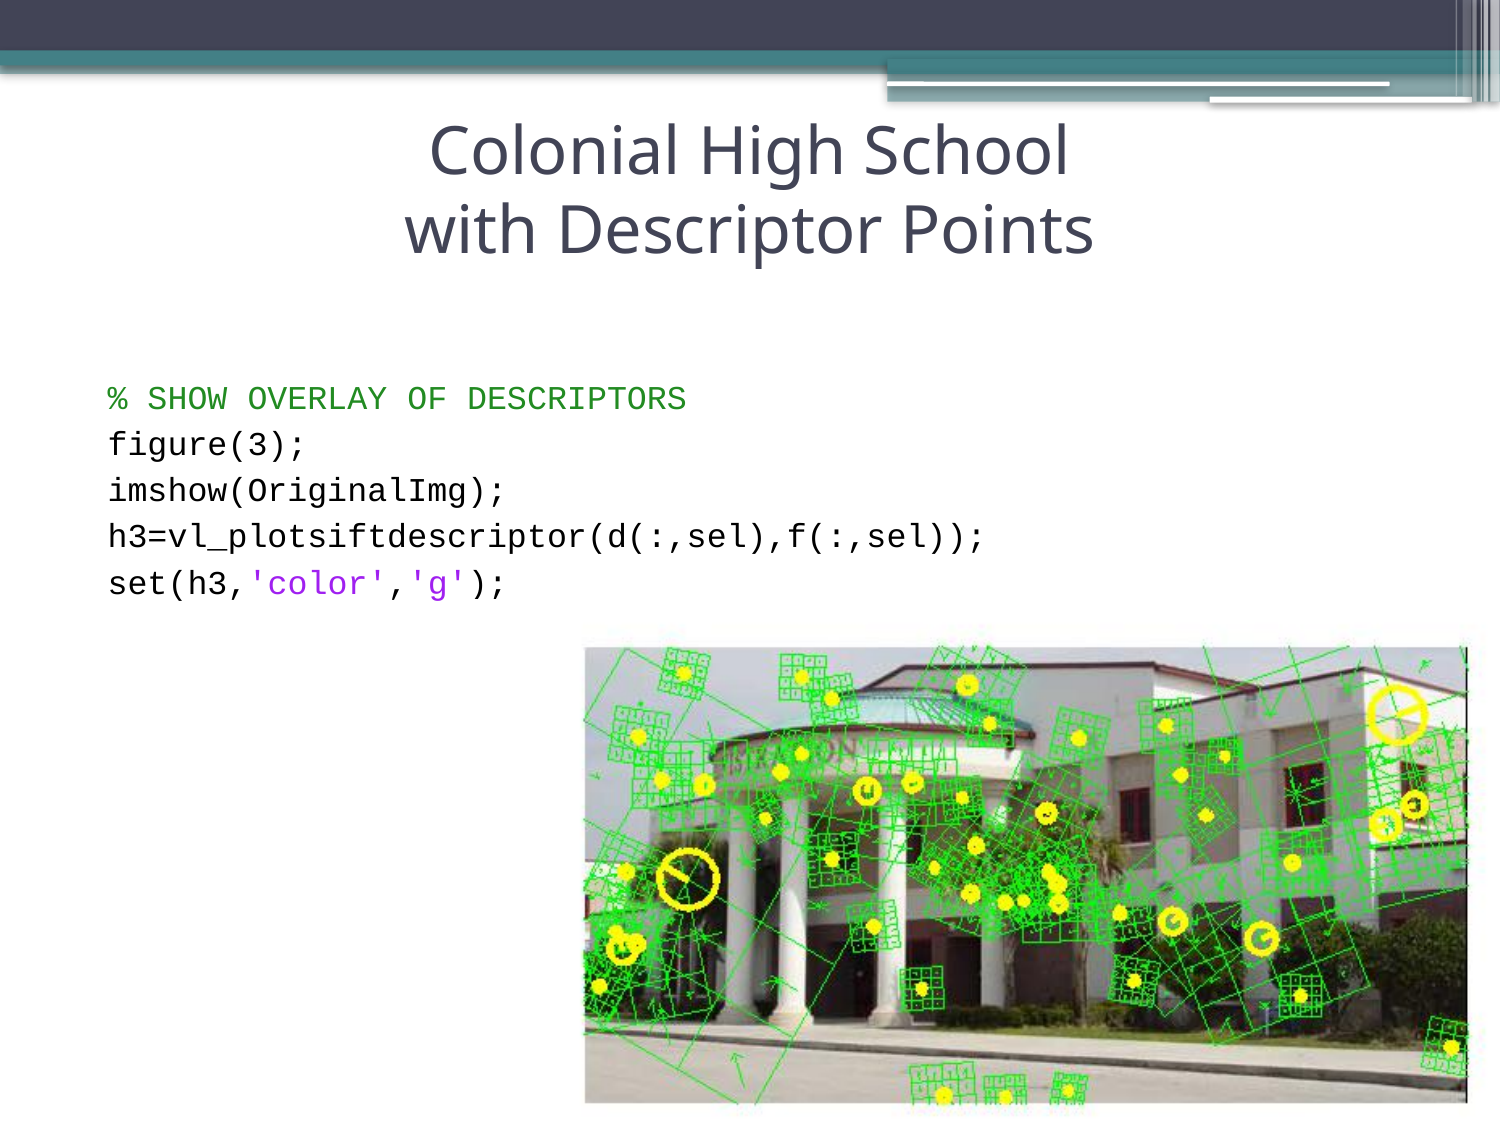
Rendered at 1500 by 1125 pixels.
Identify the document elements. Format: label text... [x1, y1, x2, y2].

picture [453, 599, 1500, 1125]
title Colonial High School with Descriptor Points [75, 99, 1425, 275]
list % SHOW OVERLAY OF DESCRIPTORS figure(3); imshow(OriginalImg); h3=vl_plotsiftdescriptor(d(:,sel),f(:,sel)); set(h3,'color','g'); [75, 368, 1425, 1079]
